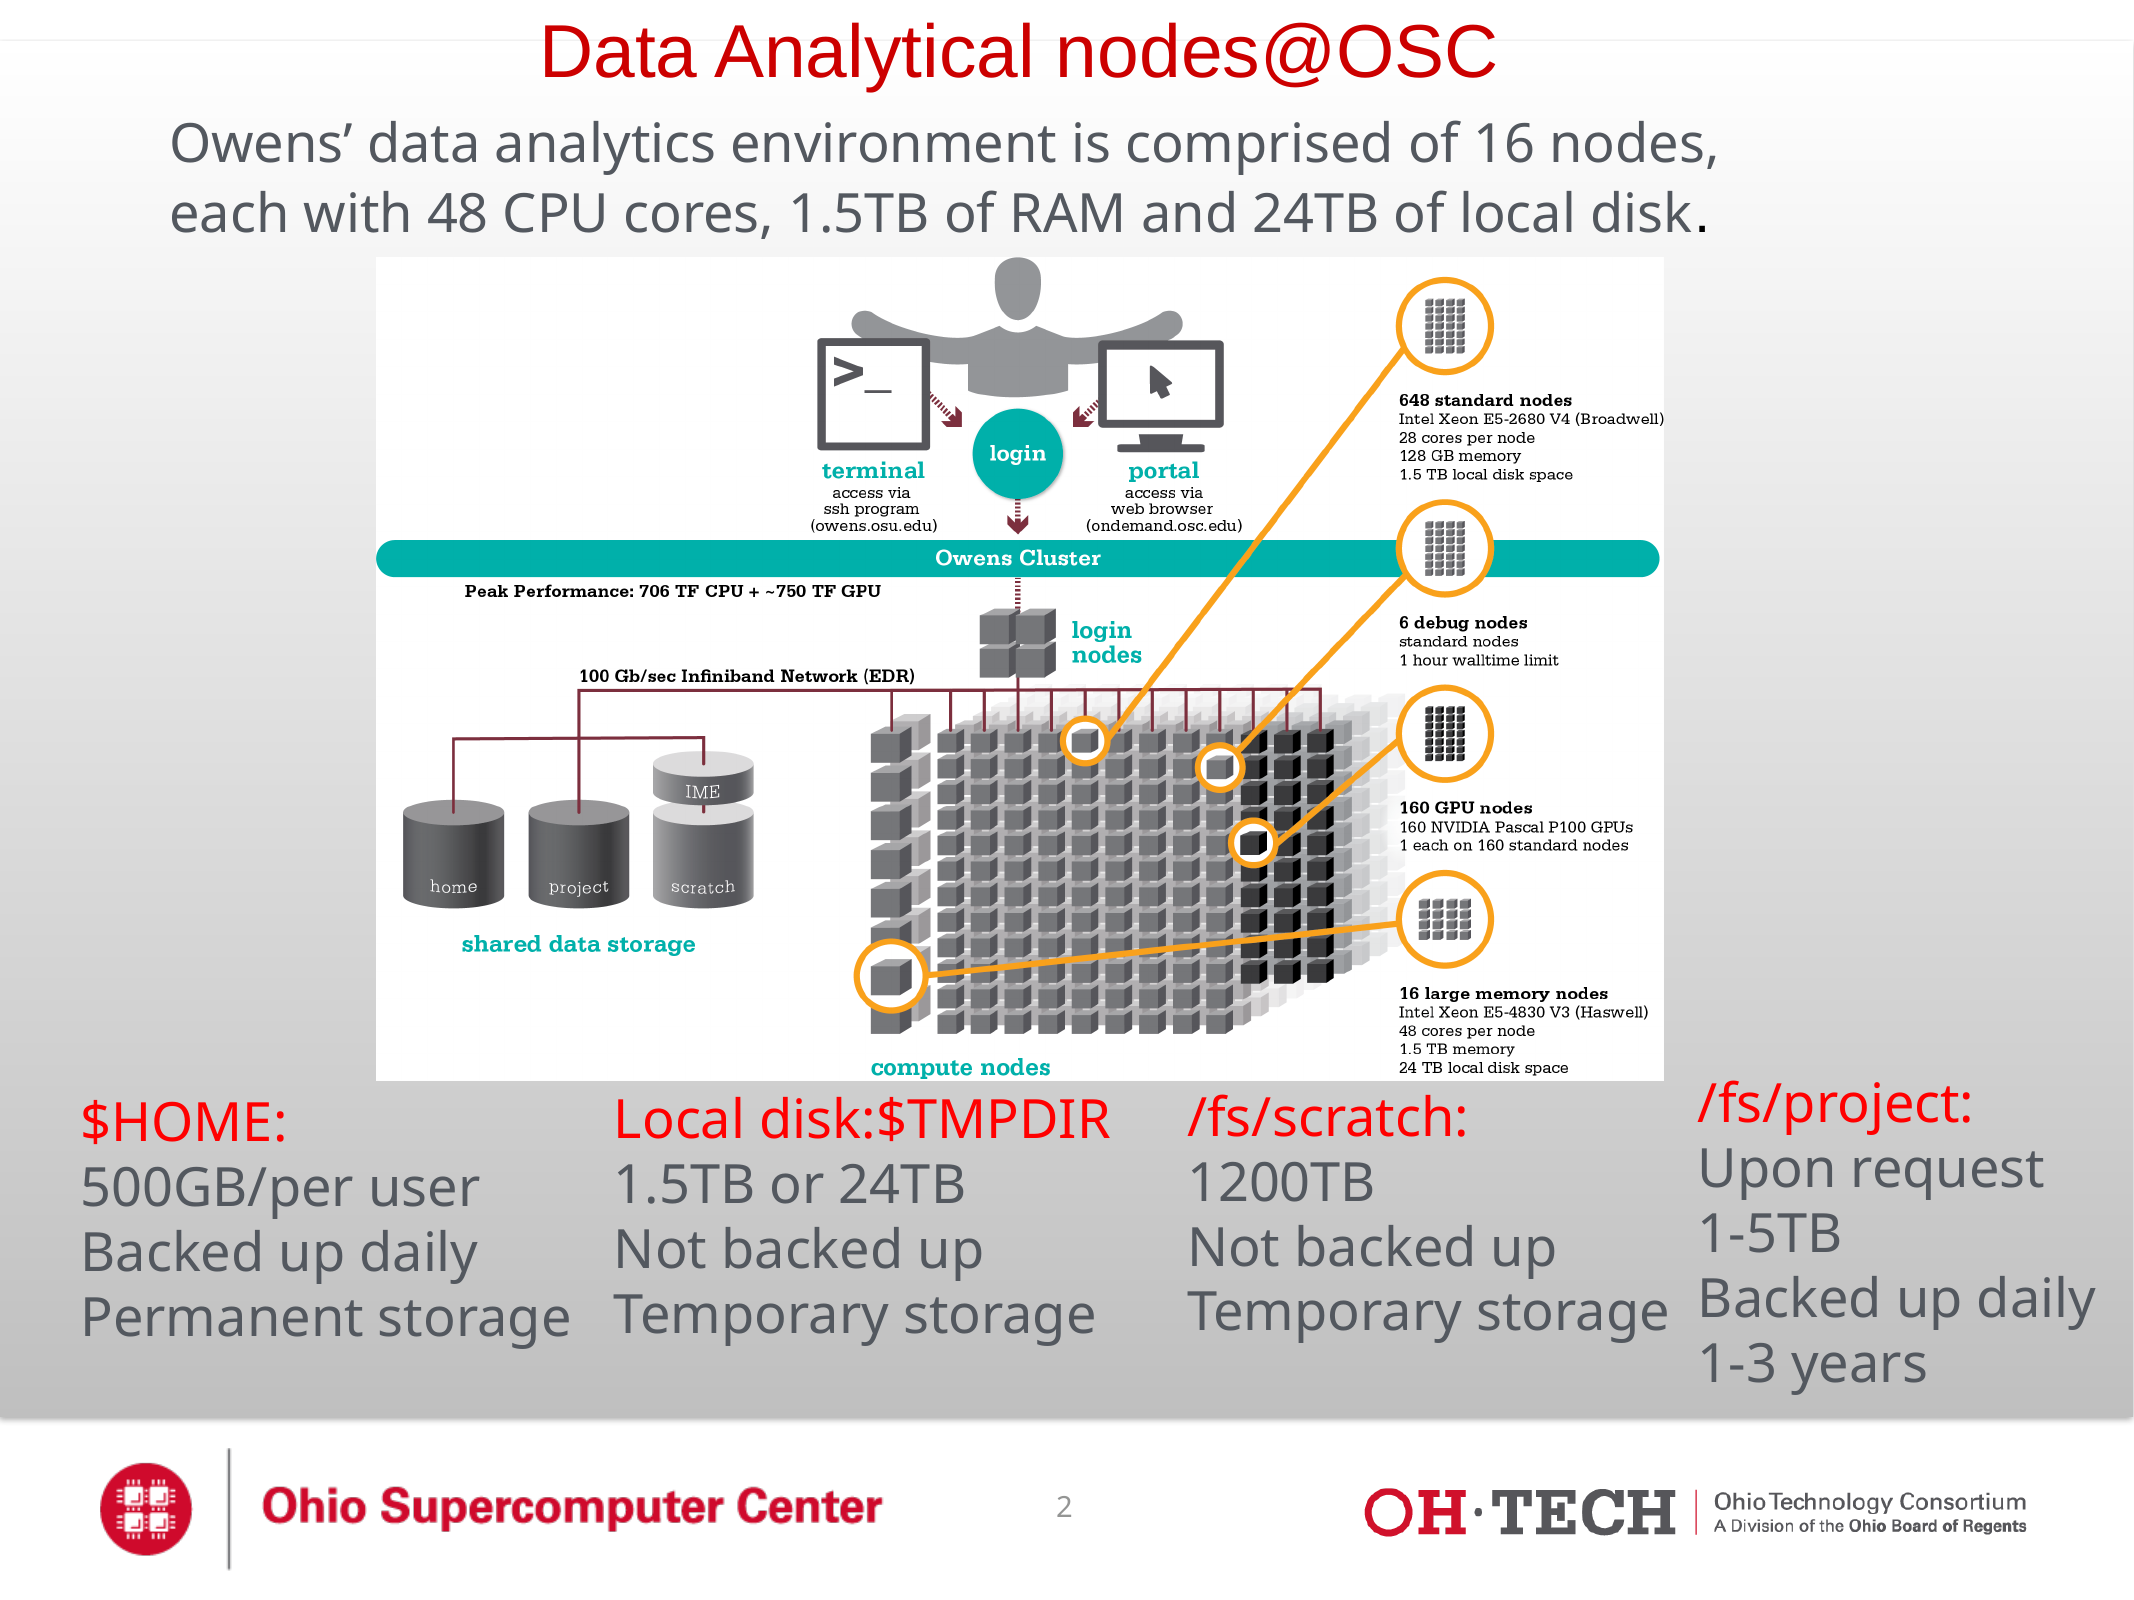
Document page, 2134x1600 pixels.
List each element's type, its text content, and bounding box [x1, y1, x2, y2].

text_box $HOME: 500GB/per user Backed up daily Permanent storage [9, 1079, 588, 1485]
picture [99, 1447, 885, 1572]
text_box Owens’ data analytics environment is comprised of 16 nodes, each with 48 CPU cores, 1.5TB of RAM and 24TB of local disk. [154, 101, 1836, 252]
picture [1350, 1469, 2049, 1552]
text_box Local disk:$TMPDIR 1.5TB or 24TB Not backed up Temporary storage [599, 1089, 1127, 1352]
text_box /fs/project: Upon request 1-5TB Backed up daily 1-3 years [1683, 1060, 2112, 1401]
text_box /fs/scratch: 1200TB Not backed up Temporary storage [1172, 1074, 1686, 1479]
picture [376, 257, 1665, 1081]
title Data Analytical nodes@OSC [517, 0, 1604, 101]
